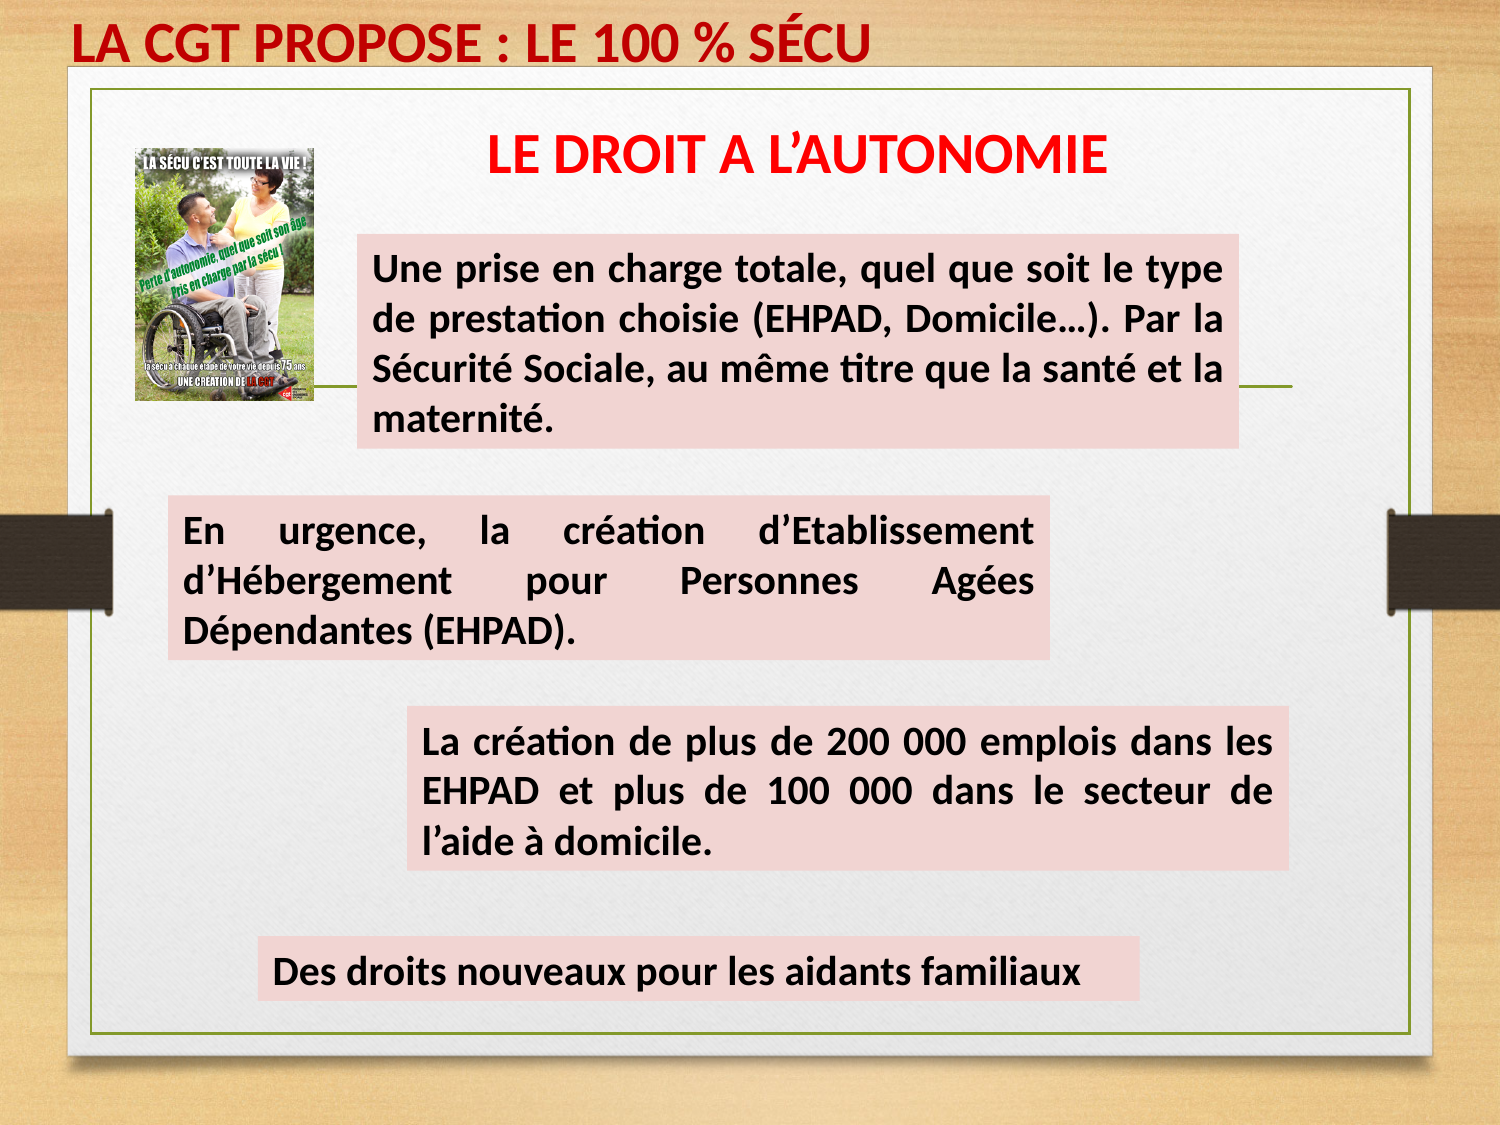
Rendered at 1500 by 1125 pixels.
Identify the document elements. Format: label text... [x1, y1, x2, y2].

text_box En urgence, la création d’Etablissement d’Hébergement pour Personnes Agées Dépendantes (EHPAD). [168, 495, 1050, 661]
text_box Des droits nouveaux pour les aidants familiaux [257, 936, 1140, 1001]
text_box Une prise en charge totale, quel que soit le type de prestation choisie (EHPAD, Domicile…). Par la Sécurité Sociale, au même titre que la santé et la maternité. [357, 233, 1239, 449]
text_box LA CGT PROPOSE : LE 100 % SÉCU [0, 0, 964, 83]
text_box LE DROIT A L’AUTONOMIE [407, 107, 1189, 193]
text_box La création de plus de 200 000 emplois dans les EHPAD et plus de 100 000 dans le secteur de l’aide à domicile. [407, 705, 1289, 871]
picture [0, 0, 1500, 1125]
